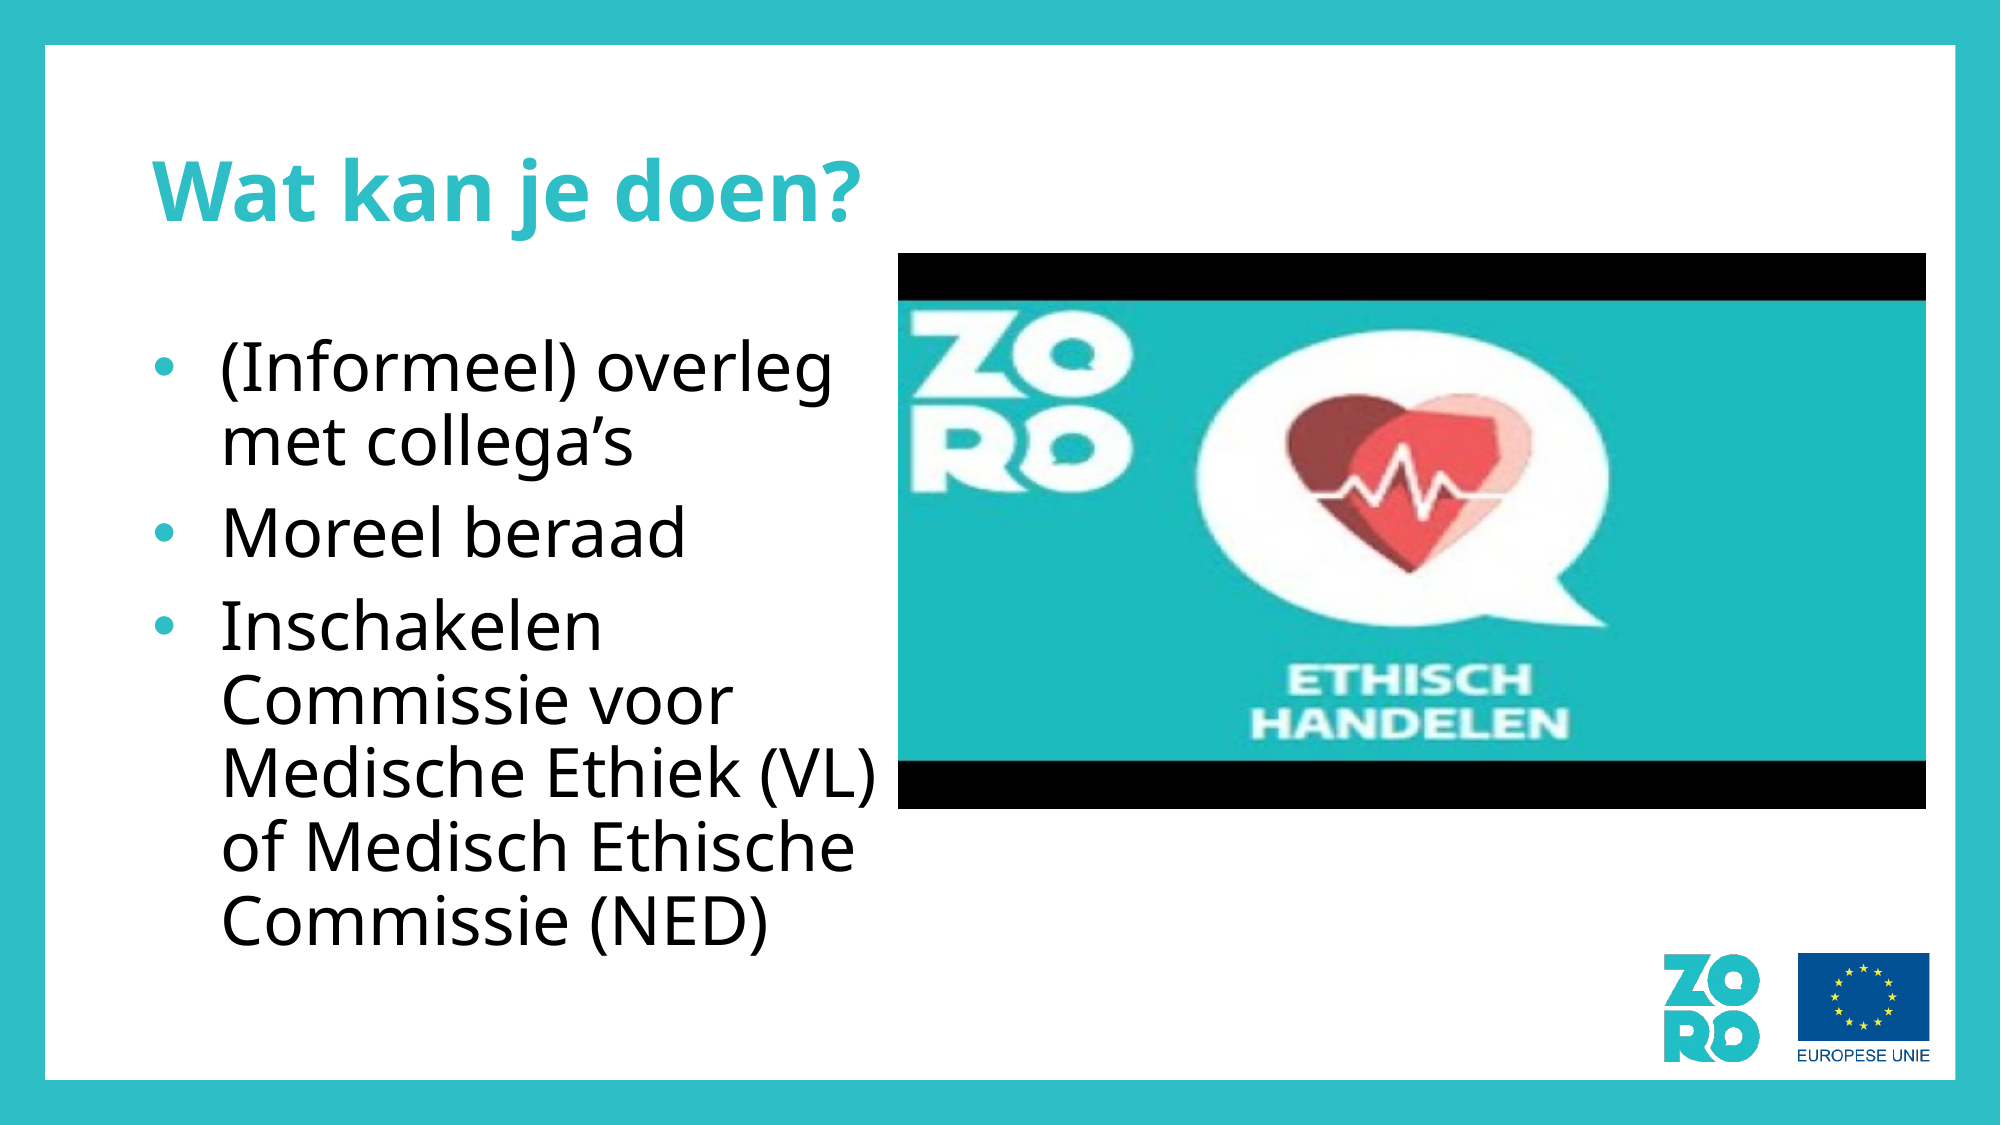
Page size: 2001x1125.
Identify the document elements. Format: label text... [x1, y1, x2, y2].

picture [1650, 952, 1774, 1062]
picture [1794, 952, 1934, 1062]
title Wat kan je doen? [137, 85, 1863, 304]
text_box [898, 252, 1926, 810]
list (Informeel) overleg met collega’s Moreel beraad Inschakelen Commissie voor Medische Ethiek (VL) of Medisch Ethische Commissie (NED) [137, 325, 898, 1040]
